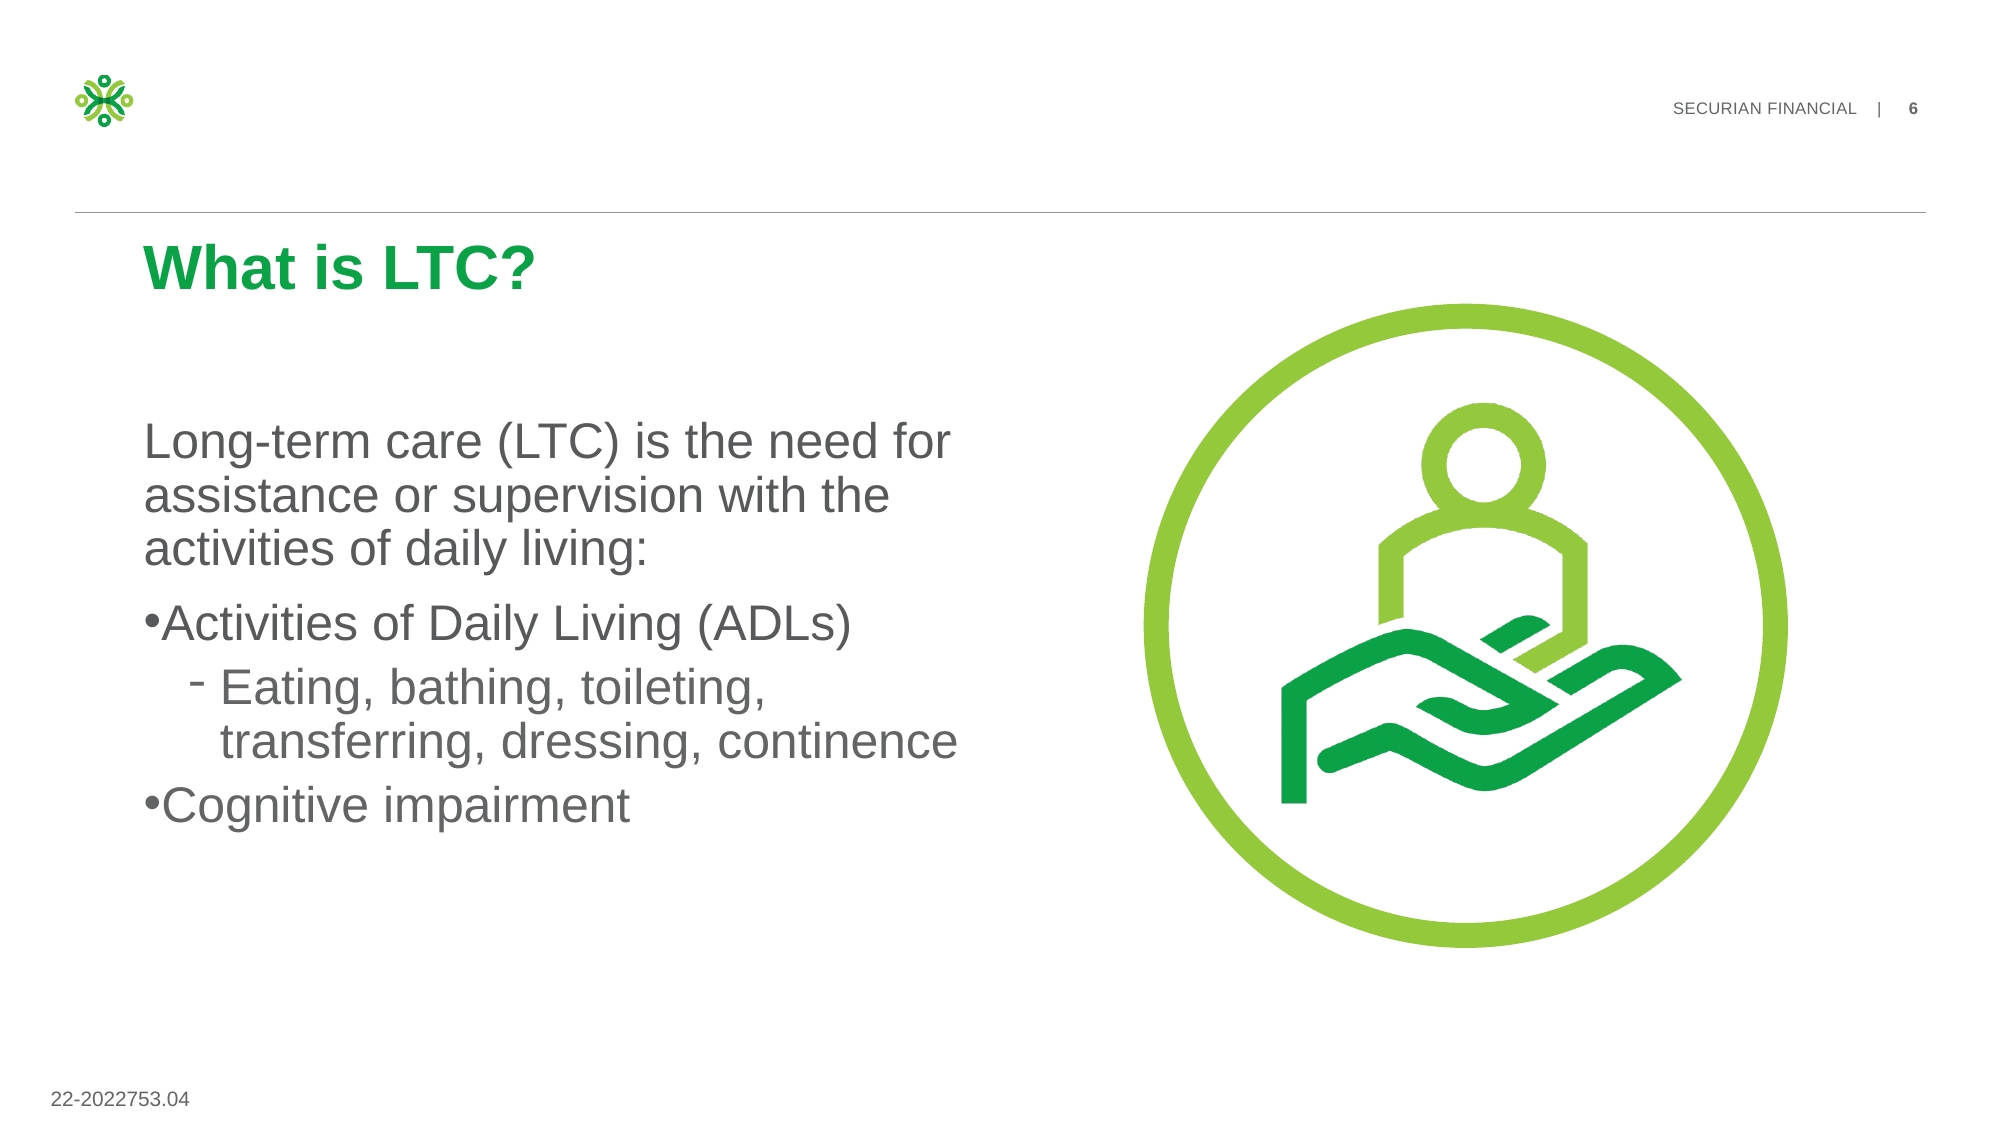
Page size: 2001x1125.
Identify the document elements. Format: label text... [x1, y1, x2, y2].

text_box 22-2022753.04 [50, 1085, 455, 1111]
text_box [1708, 431, 1777, 821]
text_box [1155, 394, 1701, 937]
text_box [1277, 315, 1655, 379]
picture [1258, 379, 1708, 829]
picture [75, 75, 138, 130]
title What is LTC? [143, 237, 982, 395]
list Long-term care (LTC) is the need for assistance or supervision with the activities of daily living: Activities of Daily Living (ADLs) Eating, bathing, toileting, transferring, dressing, continence Cognitive impairment [143, 414, 982, 862]
